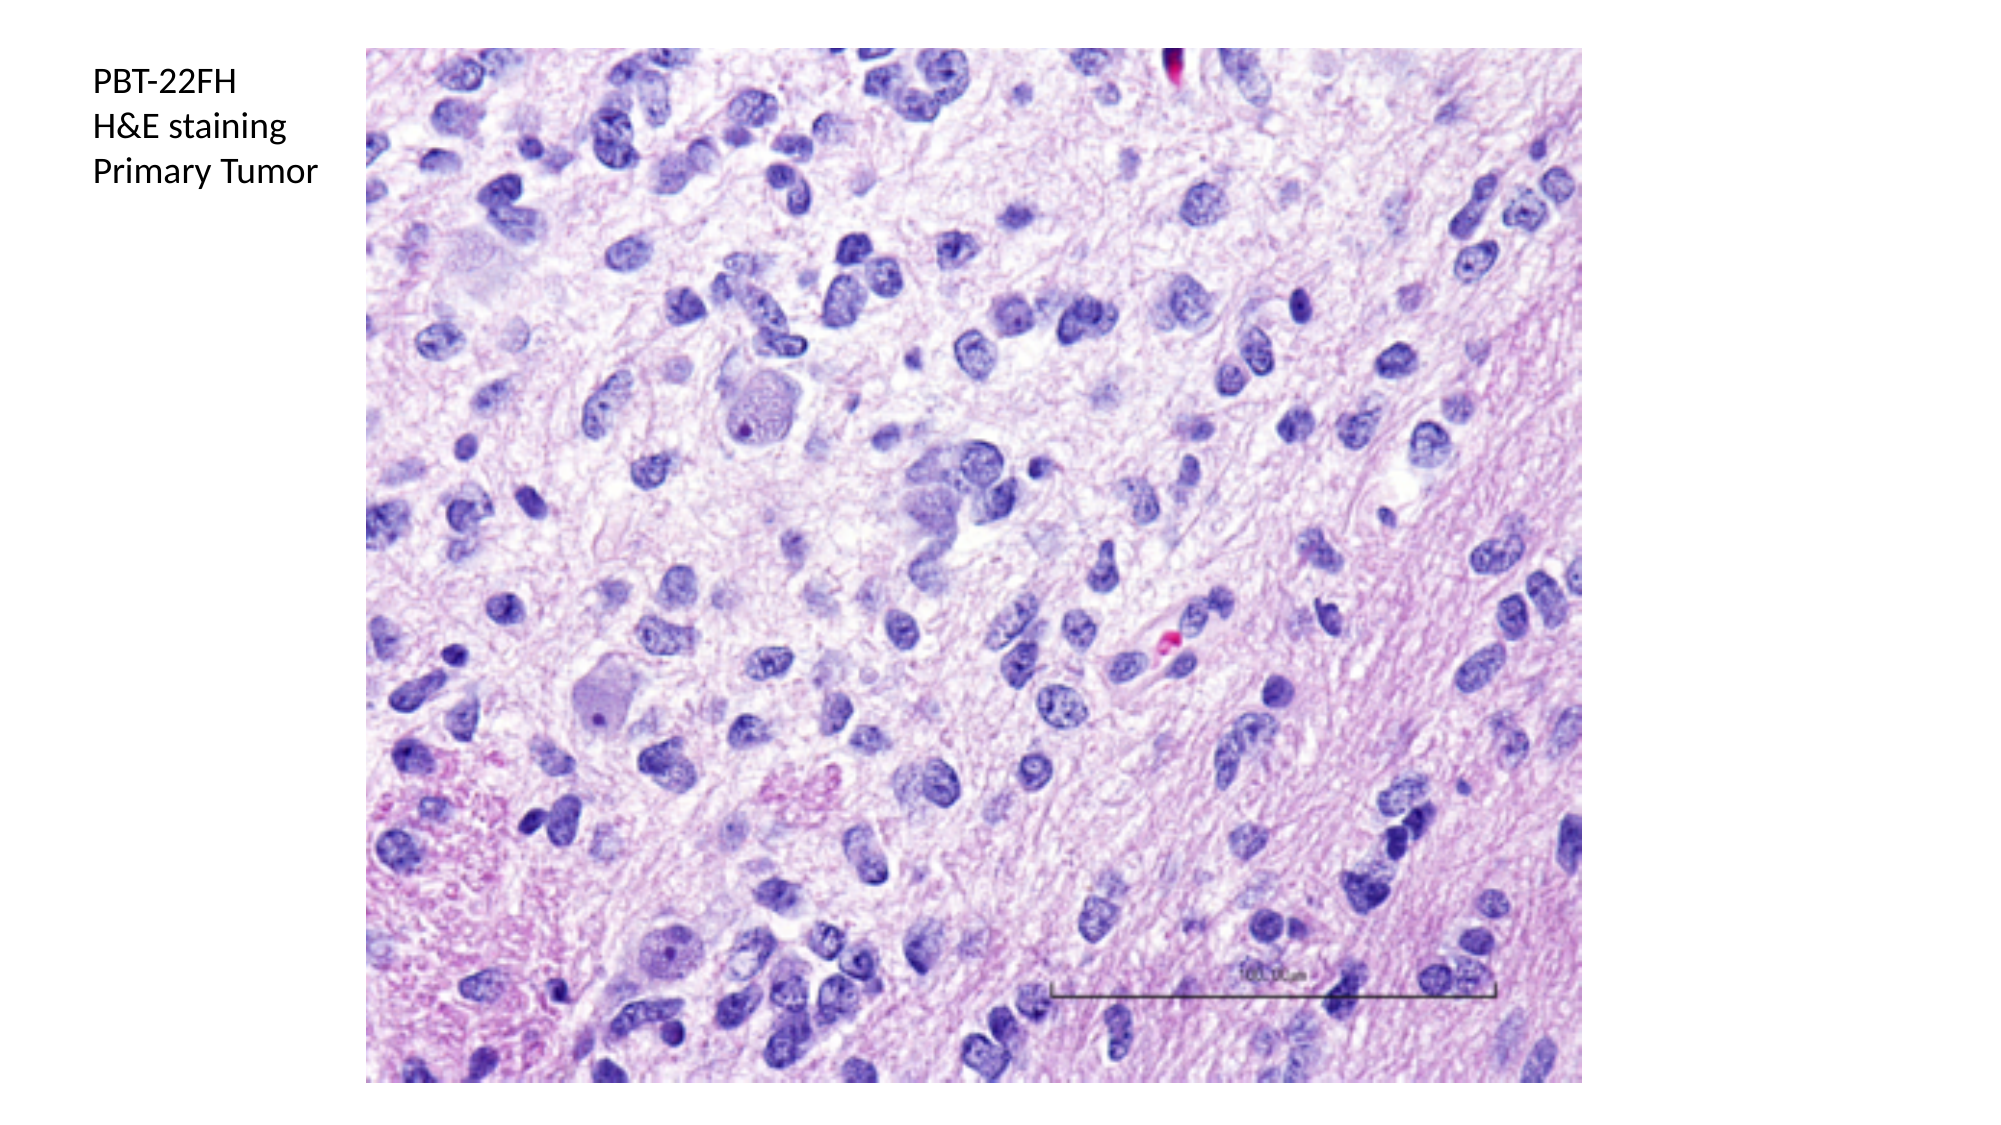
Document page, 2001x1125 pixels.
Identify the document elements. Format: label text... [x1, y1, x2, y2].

text_box PBT-22FH H&E staining Primary Tumor [78, 48, 334, 199]
picture [366, 48, 1582, 1083]
